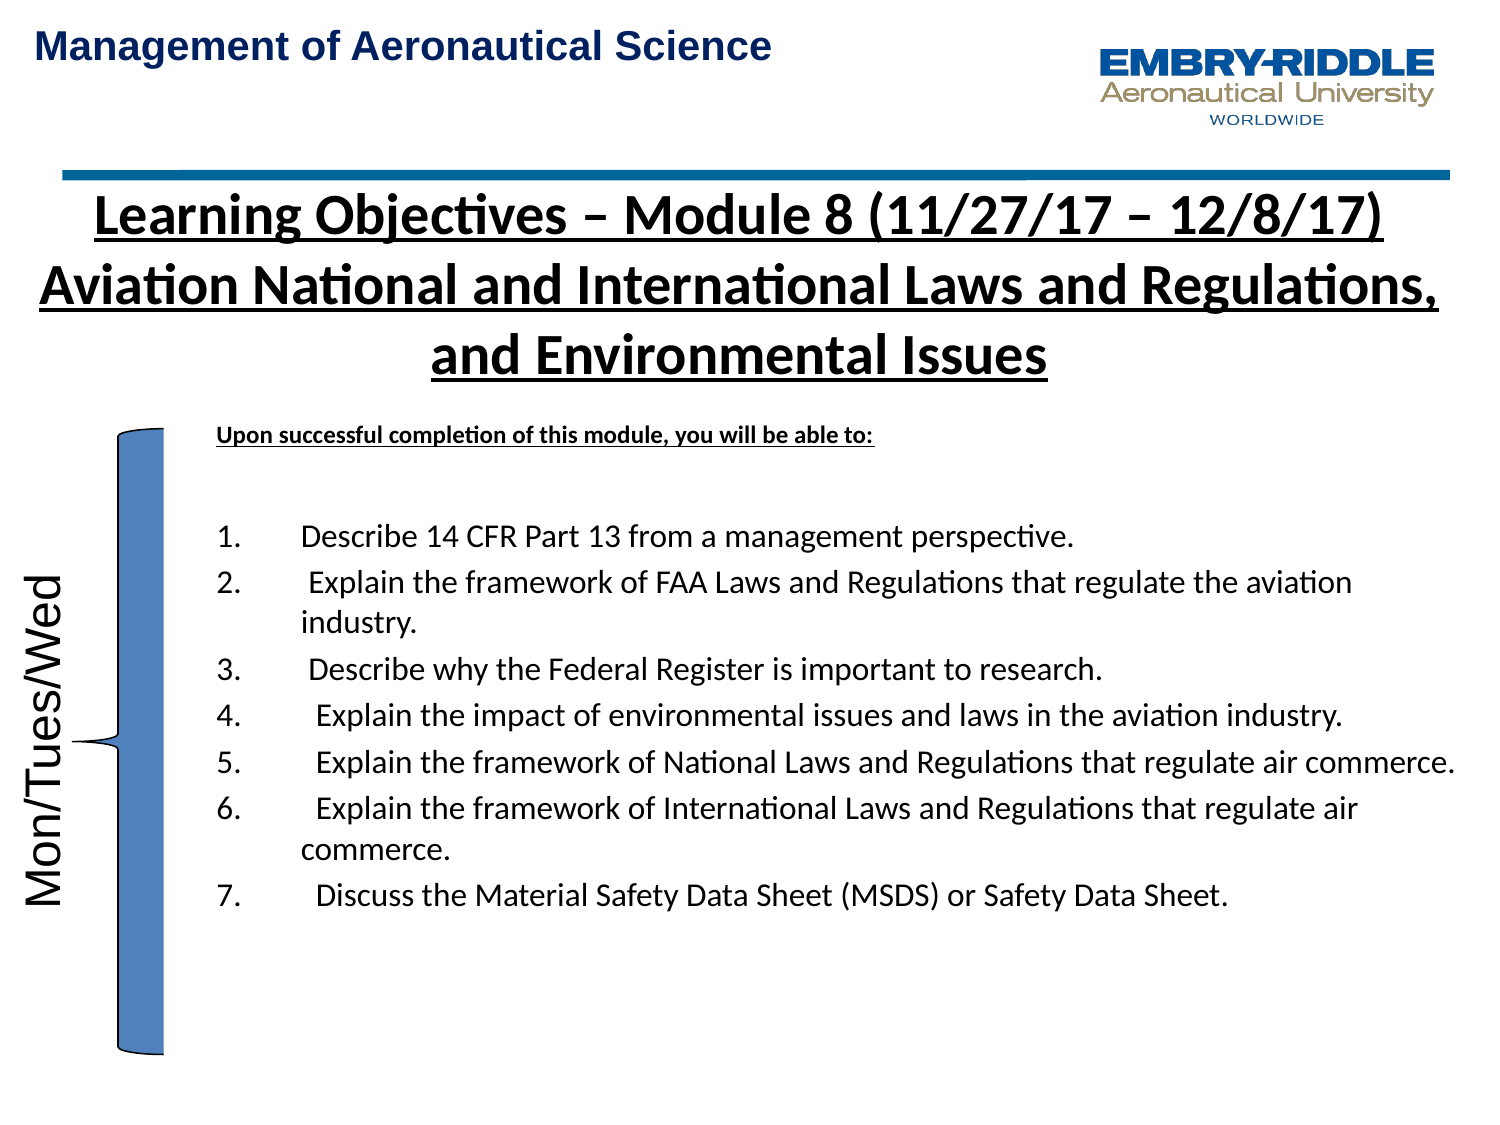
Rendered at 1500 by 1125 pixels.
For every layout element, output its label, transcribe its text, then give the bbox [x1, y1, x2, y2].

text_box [3, 428, 164, 1055]
picture [1100, 49, 1434, 125]
title Learning Objectives – Module 8 (11/27/17 – 12/8/17) Aviation National and International Laws and Regulations, and Environmental Issues [3, 168, 1475, 269]
text_box Management of Aeronautical Science [0, 6, 843, 82]
list Upon successful completion of this module, you will be able to: Describe 14 CFR Part 13 from a management perspective. Explain the framework of FAA Laws and Regulations that regulate the aviation industry. Describe why the Federal Register is important to research. Explain the impact of environmental issues and laws in the aviation industry. Explain the framework of National Laws and Regulations that regulate air commerce. Explain the framework of International Laws and Regulations that regulate air commerce. Discuss the Material Safety Data Sheet (MSDS) or Safety Data Sheet. [201, 411, 1475, 1125]
